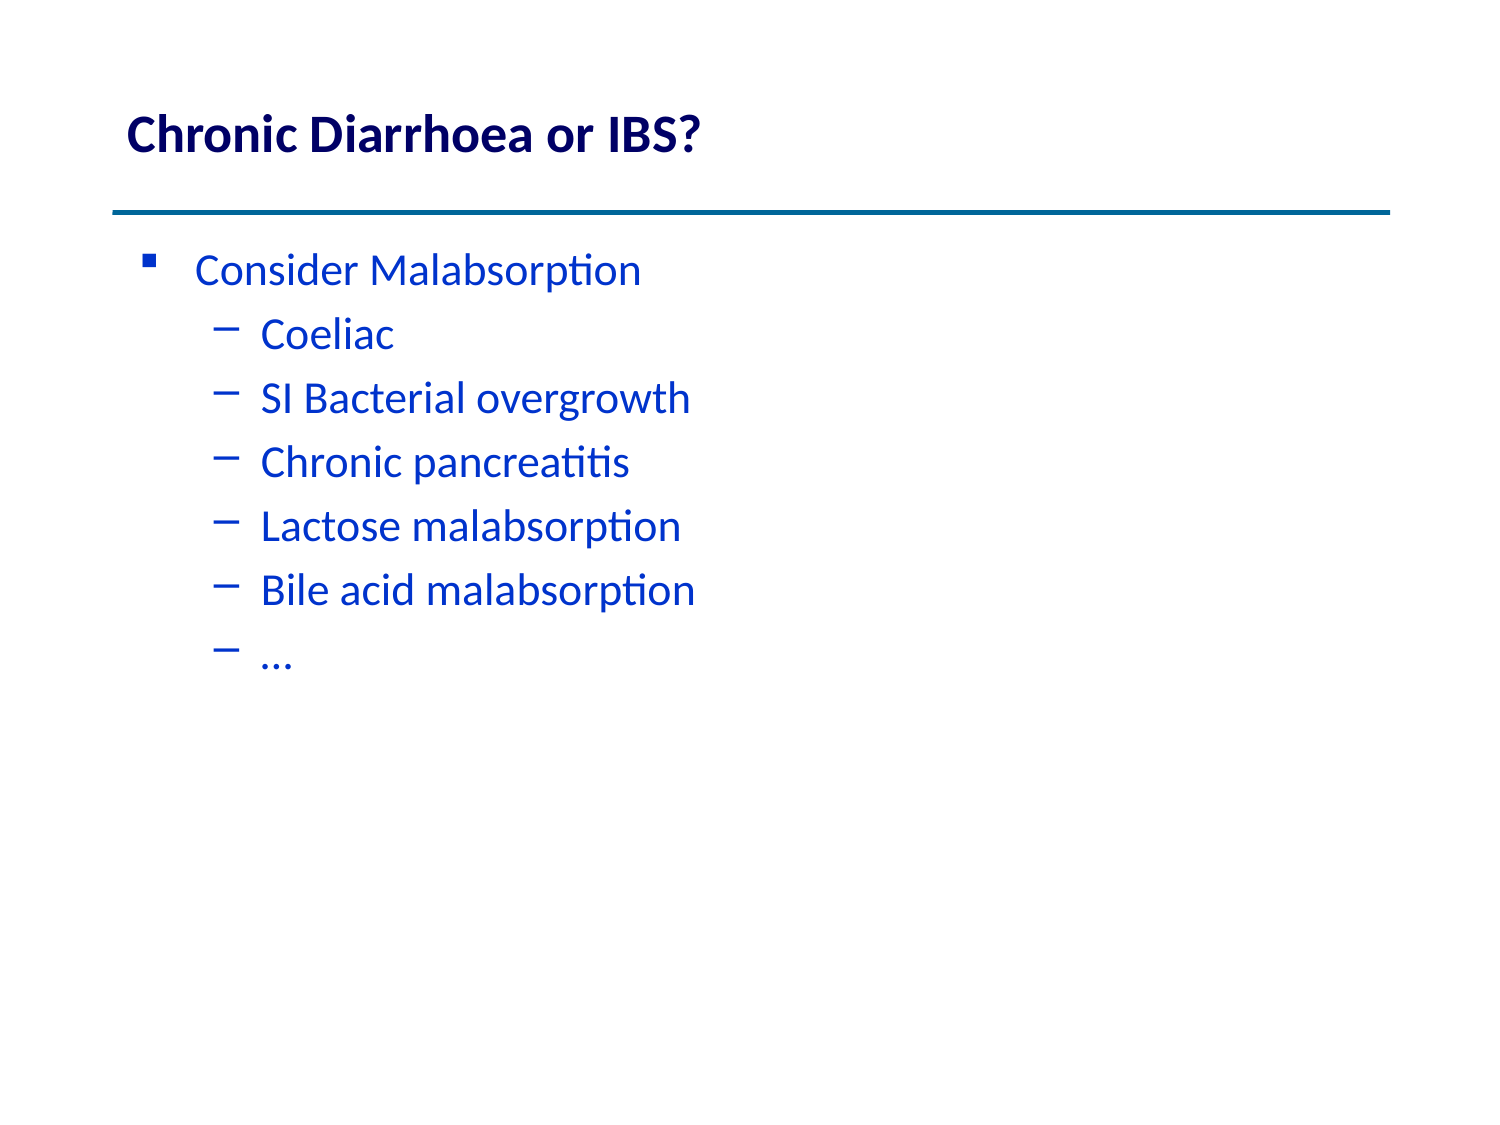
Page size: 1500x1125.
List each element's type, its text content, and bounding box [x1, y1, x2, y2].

title Chronic Diarrhoea or IBS? [112, 62, 1388, 200]
list Consider Malabsorption Coeliac SI Bacterial overgrowth Chronic pancreatitis Lactose malabsorption Bile acid malabsorption … [123, 231, 1399, 982]
